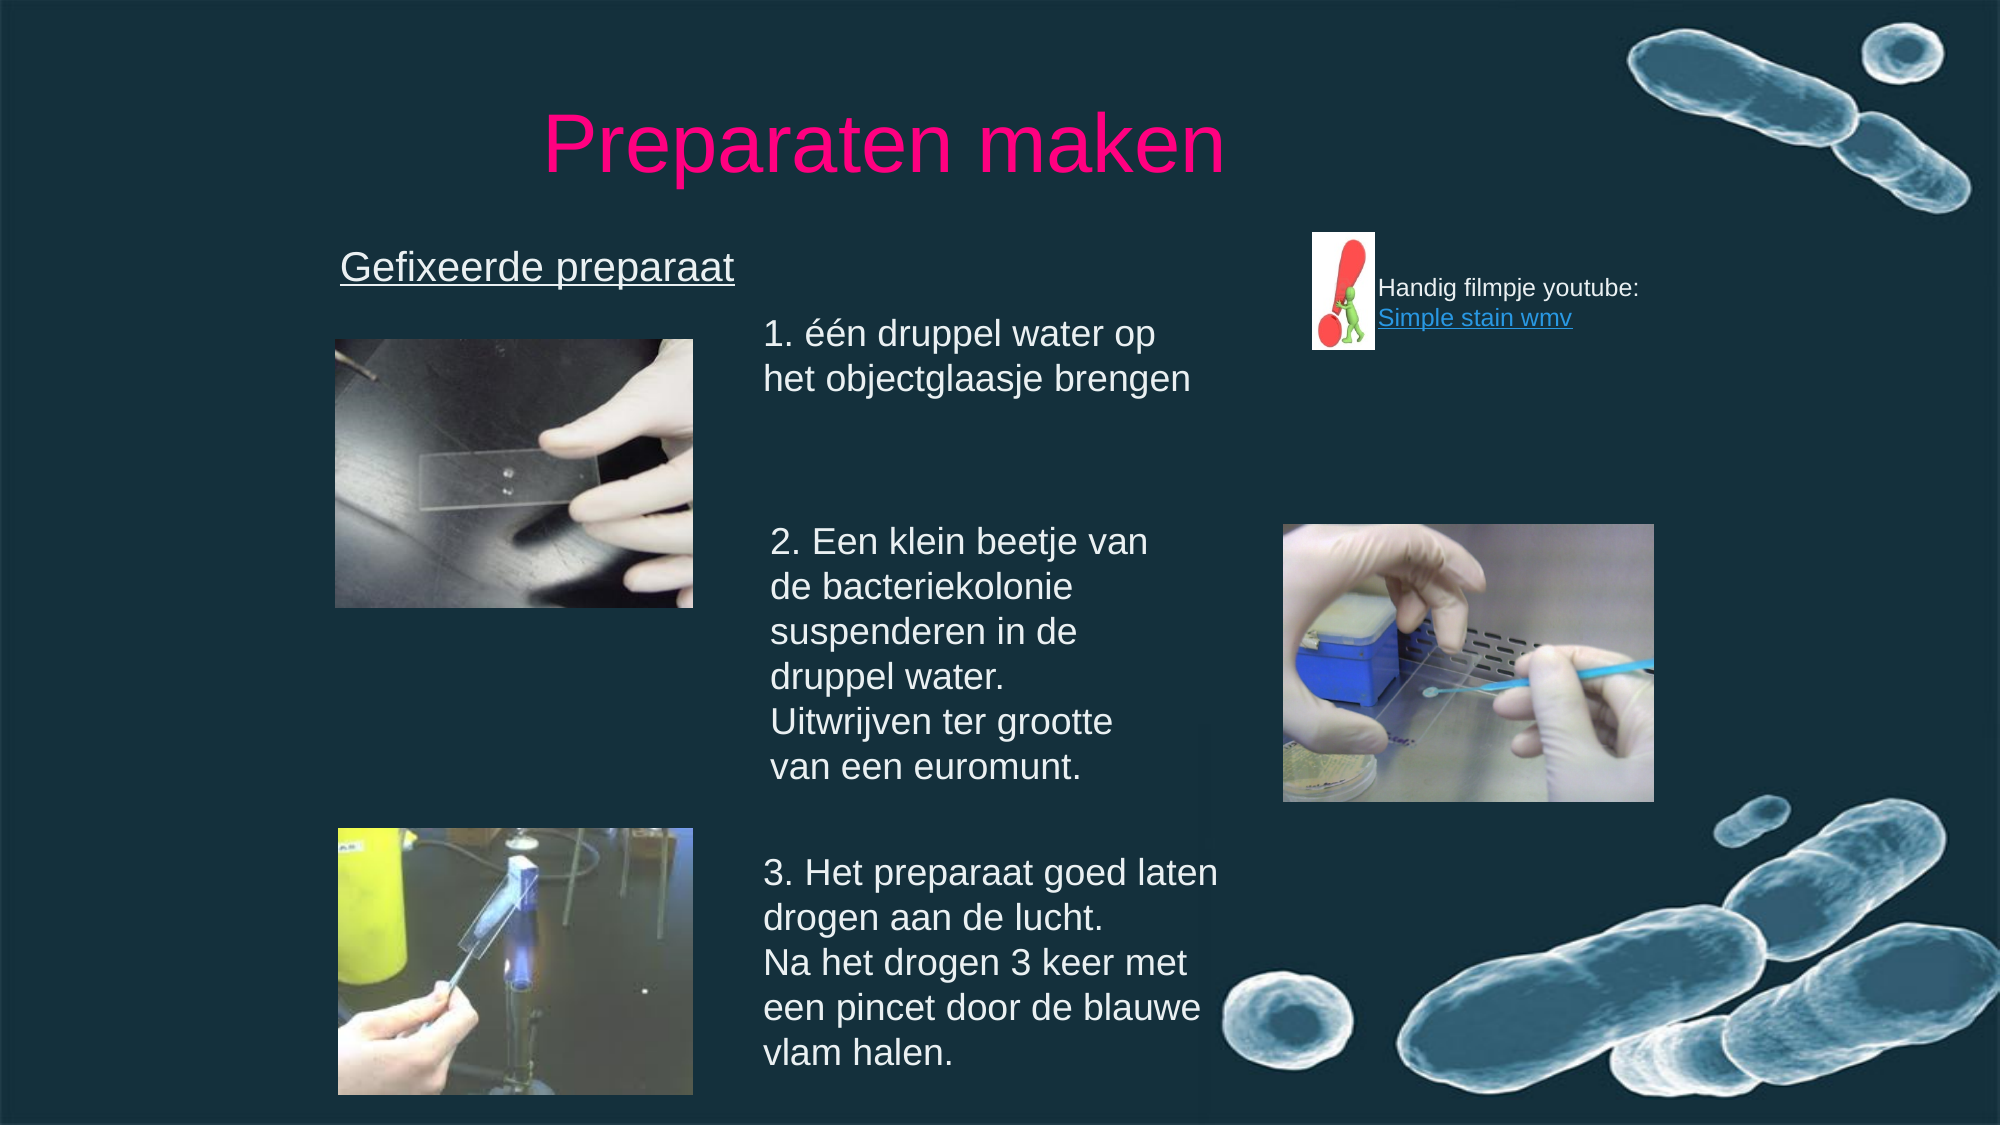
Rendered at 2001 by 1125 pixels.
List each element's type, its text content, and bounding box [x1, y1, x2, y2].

text_box 2. Een klein beetje van de bacteriekolonie suspenderen in de druppel water. Uitwrijven ter grootte van een euromunt. [755, 509, 1187, 795]
text_box Handig filmpje youtube: Simple stain wmv [1379, 263, 1748, 339]
text_box 3. Het preparaat goed laten drogen aan de lucht. Na het drogen 3 keer met een pincet door de blauwe vlam halen. [748, 840, 1252, 1080]
picture [0, 0, 2000, 1125]
title Preparaten maken [99, 45, 1670, 233]
text_box 1. één druppel water op het objectglaasje brengen [748, 301, 1227, 407]
text_box Gefixeerde preparaat [324, 232, 888, 298]
